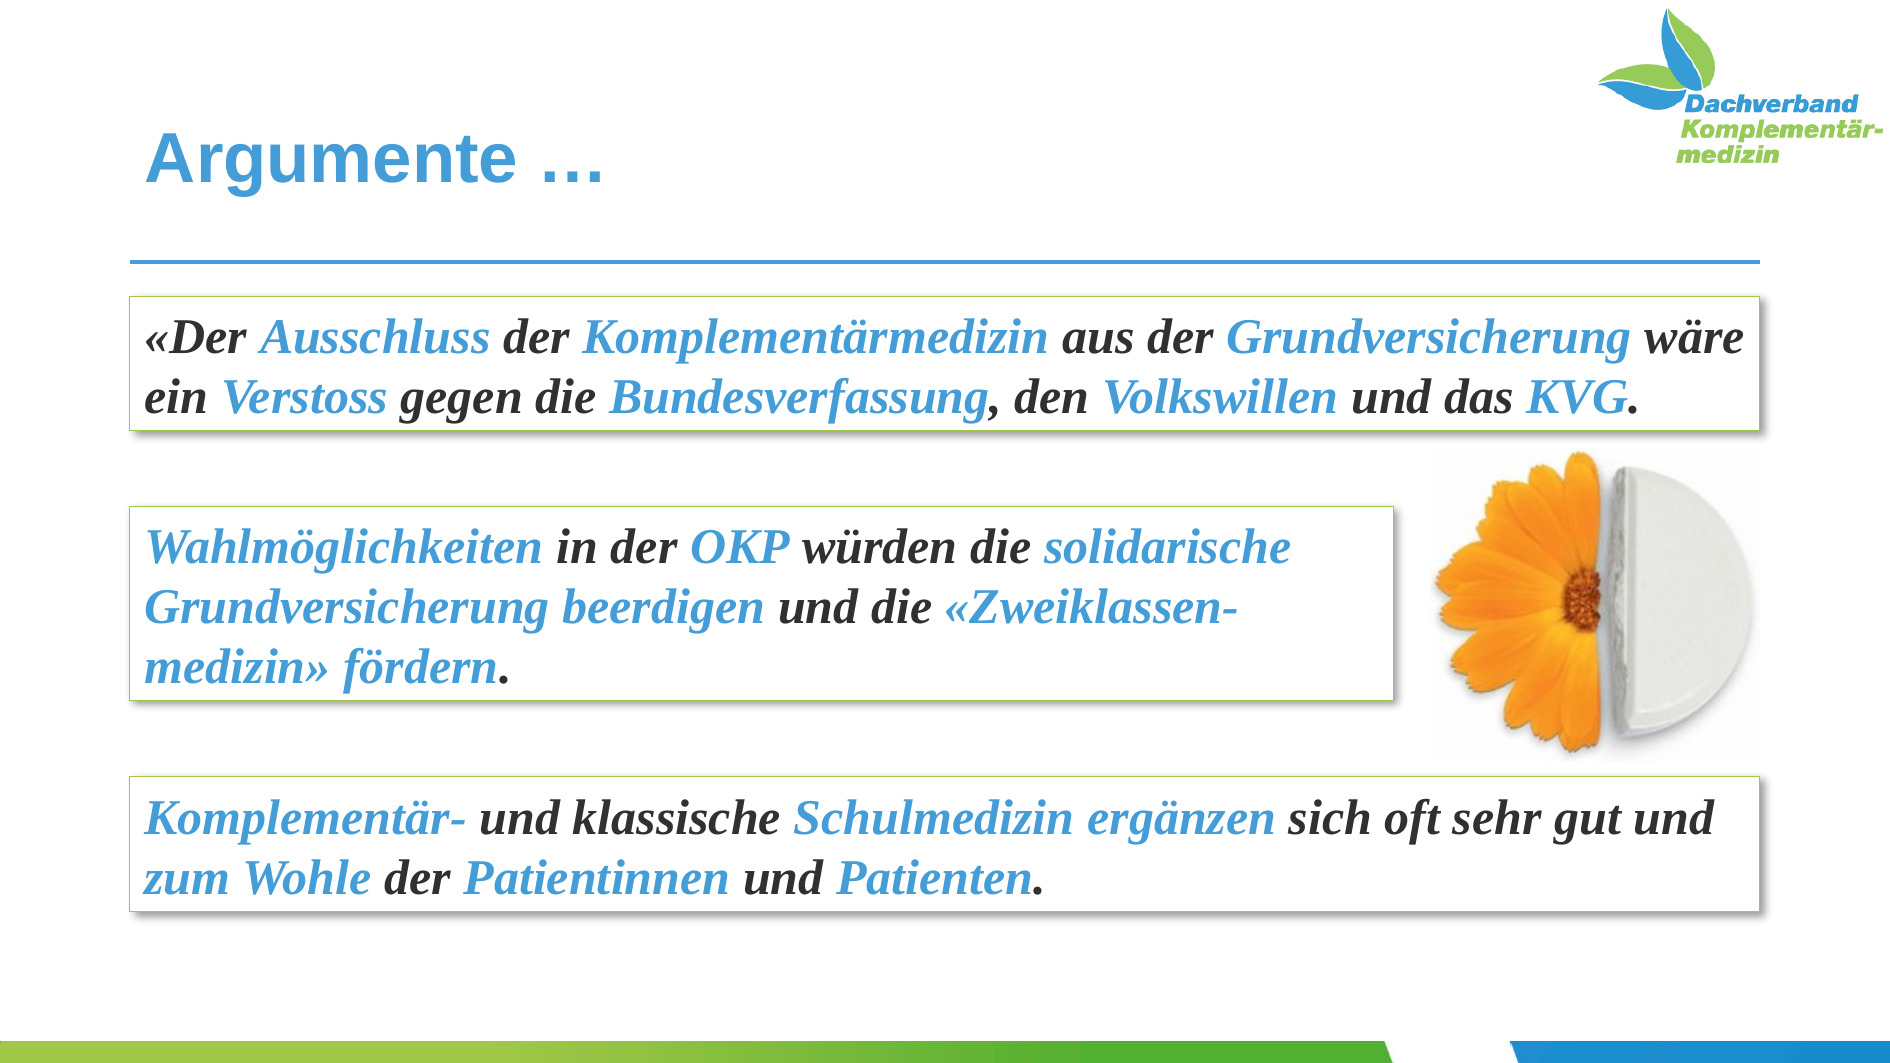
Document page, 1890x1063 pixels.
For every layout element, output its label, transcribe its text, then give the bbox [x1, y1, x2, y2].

picture [1598, 8, 1883, 163]
title Argumente … [129, 56, 1760, 262]
picture [0, 1041, 1890, 1063]
text_box «Der Ausschluss der Komplementärmedizin aus der Grundversicherung wäre ein Verstoss gegen die Bundesverfassung, den Volkswillen und das KVG. [129, 296, 1760, 431]
text_box Wahlmöglichkeiten in der OKP würden die solidarische Grundversicherung beerdigen und die «Zweiklassen-medizin» fördern. [129, 506, 1394, 701]
text_box Komplementär- und klassische Schulmedizin ergänzen sich oft sehr gut und zum Wohle der Patientinnen und Patienten. [129, 776, 1760, 912]
picture [1429, 448, 1761, 762]
